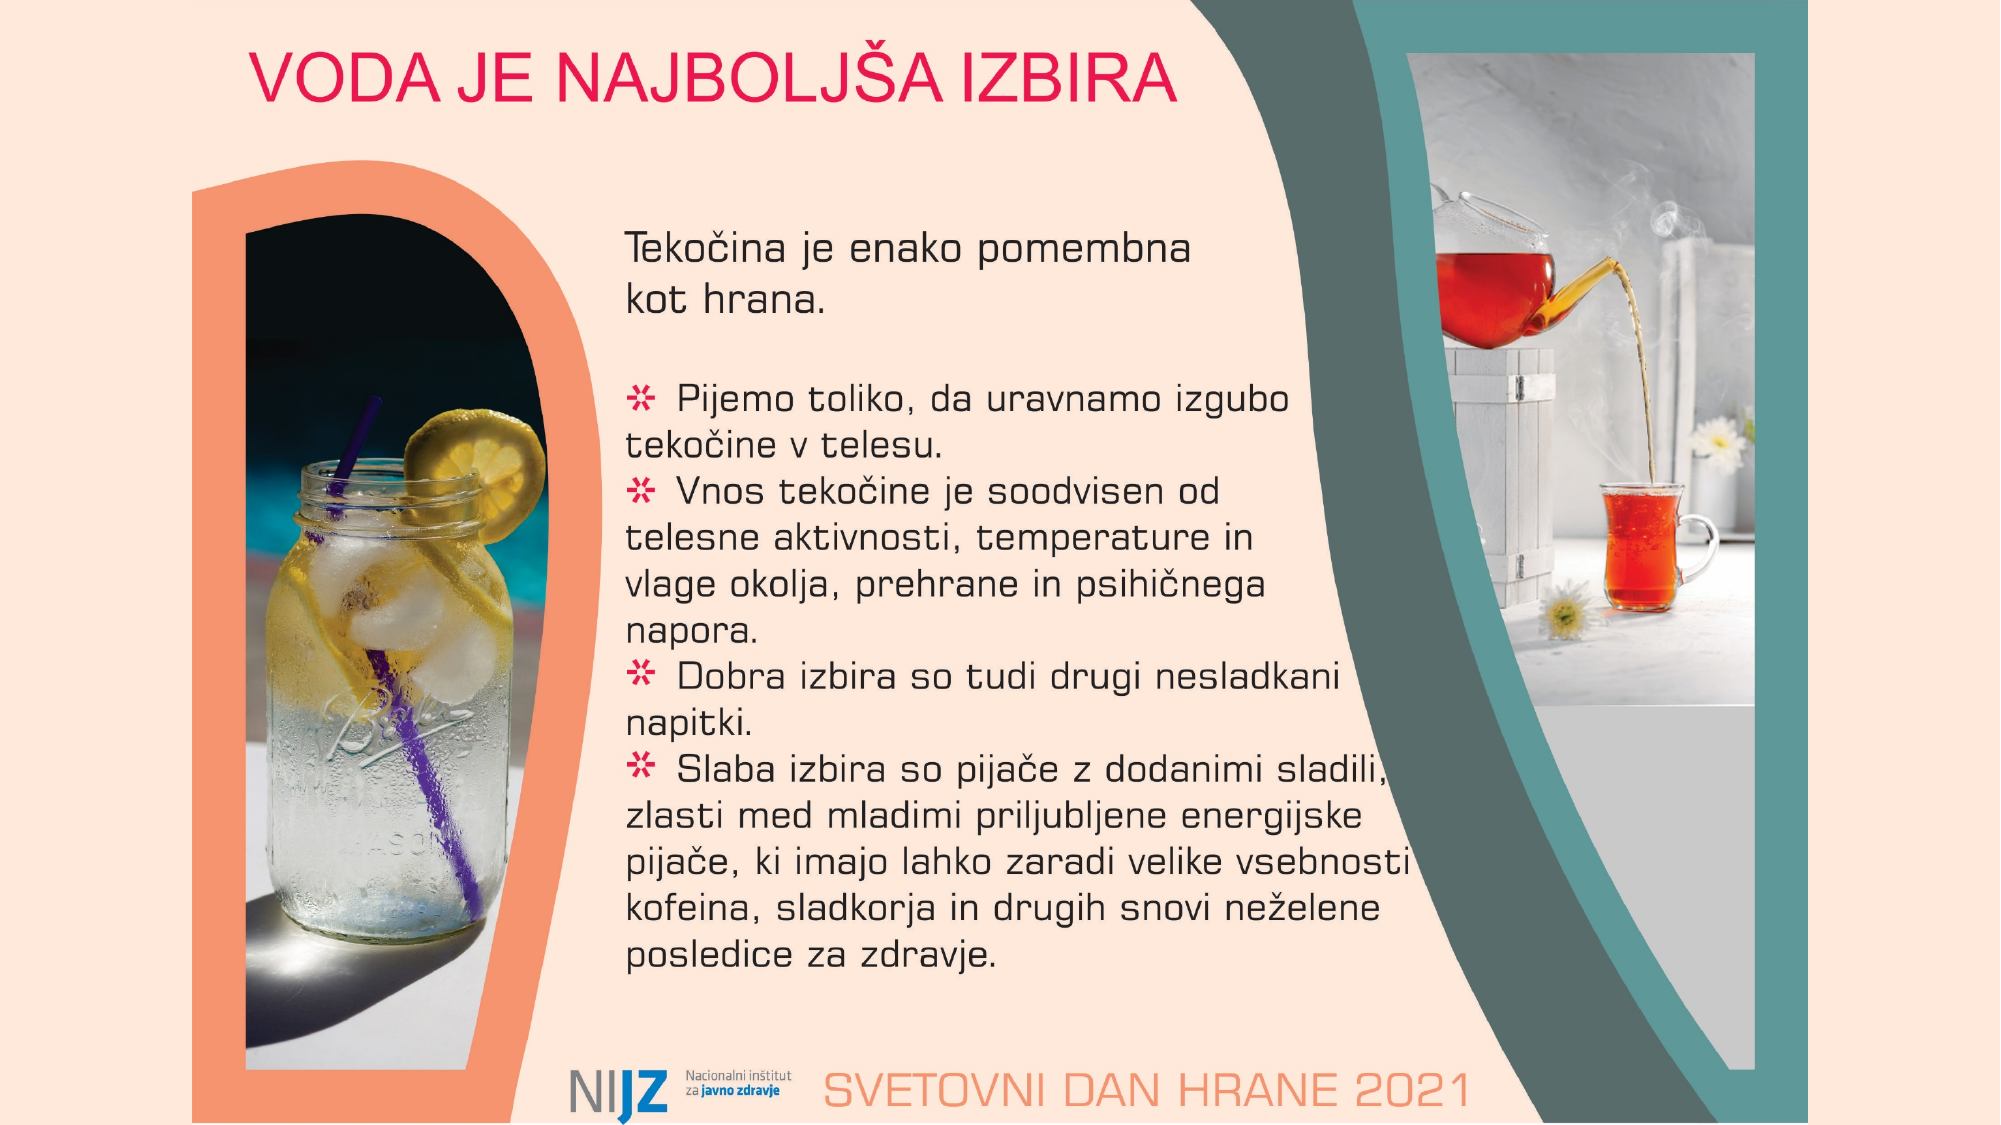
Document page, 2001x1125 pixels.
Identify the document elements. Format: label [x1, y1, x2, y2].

picture [192, 0, 1808, 1125]
